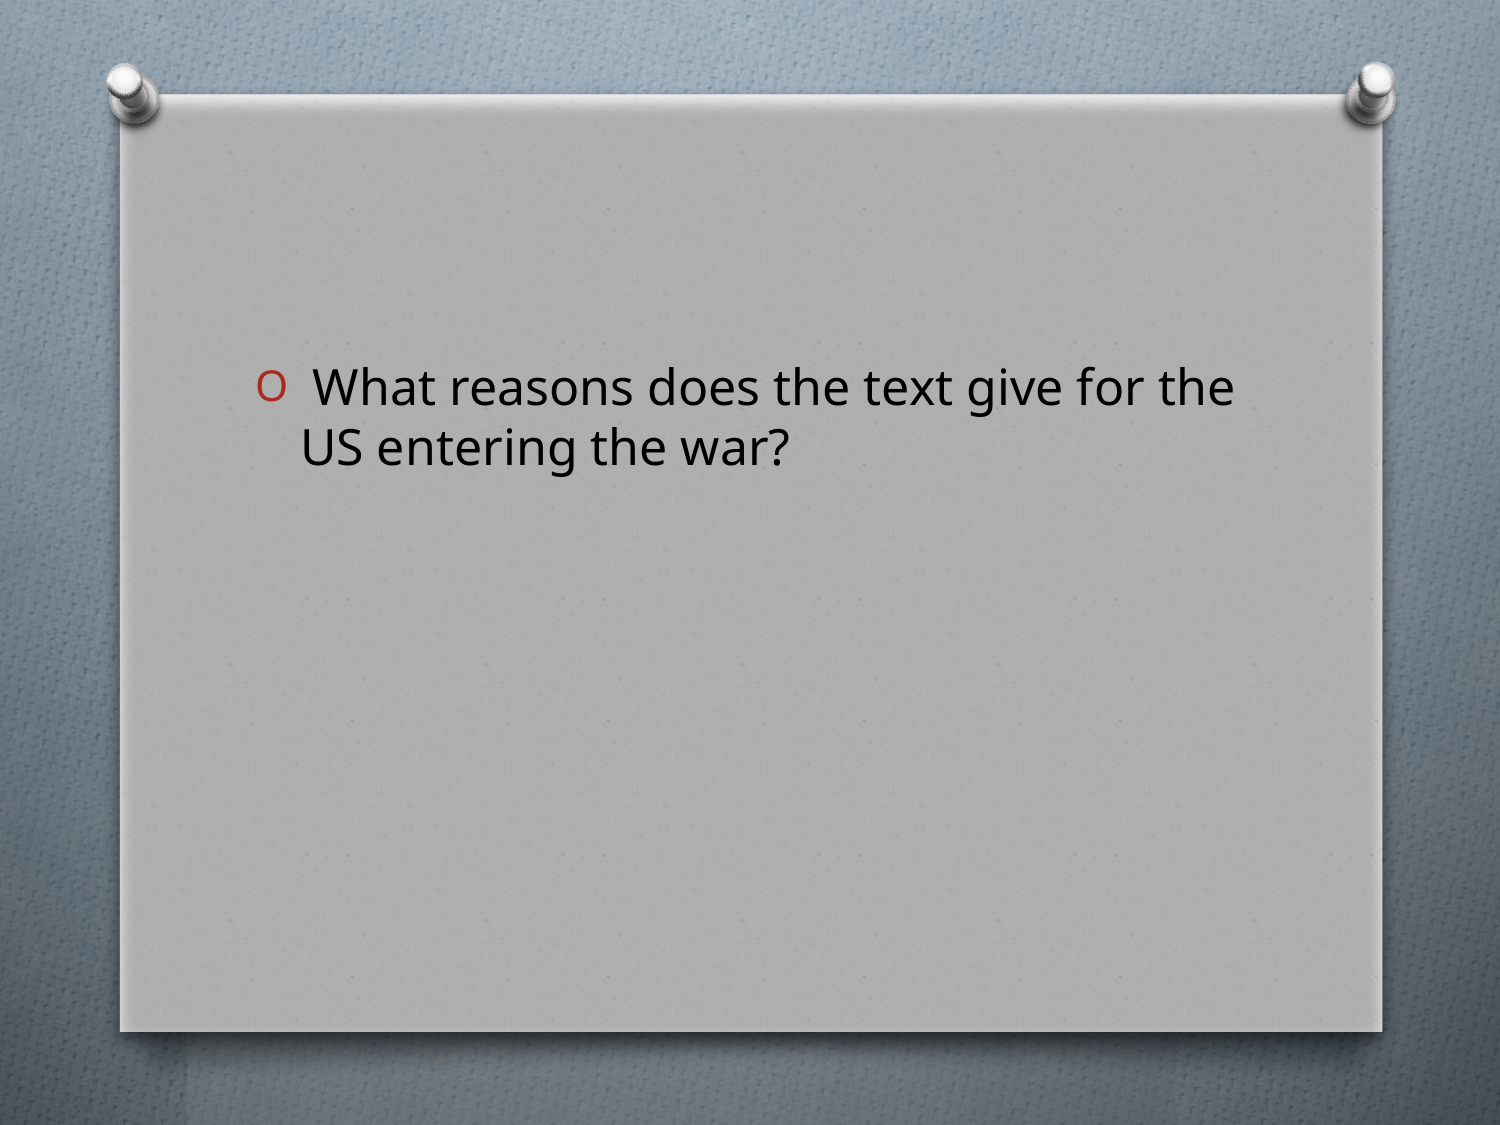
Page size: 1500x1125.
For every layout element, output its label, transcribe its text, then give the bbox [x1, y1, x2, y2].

picture [1317, 35, 1439, 156]
picture [75, 29, 198, 153]
list What reasons does the text give for the US entering the war? [240, 347, 1257, 939]
